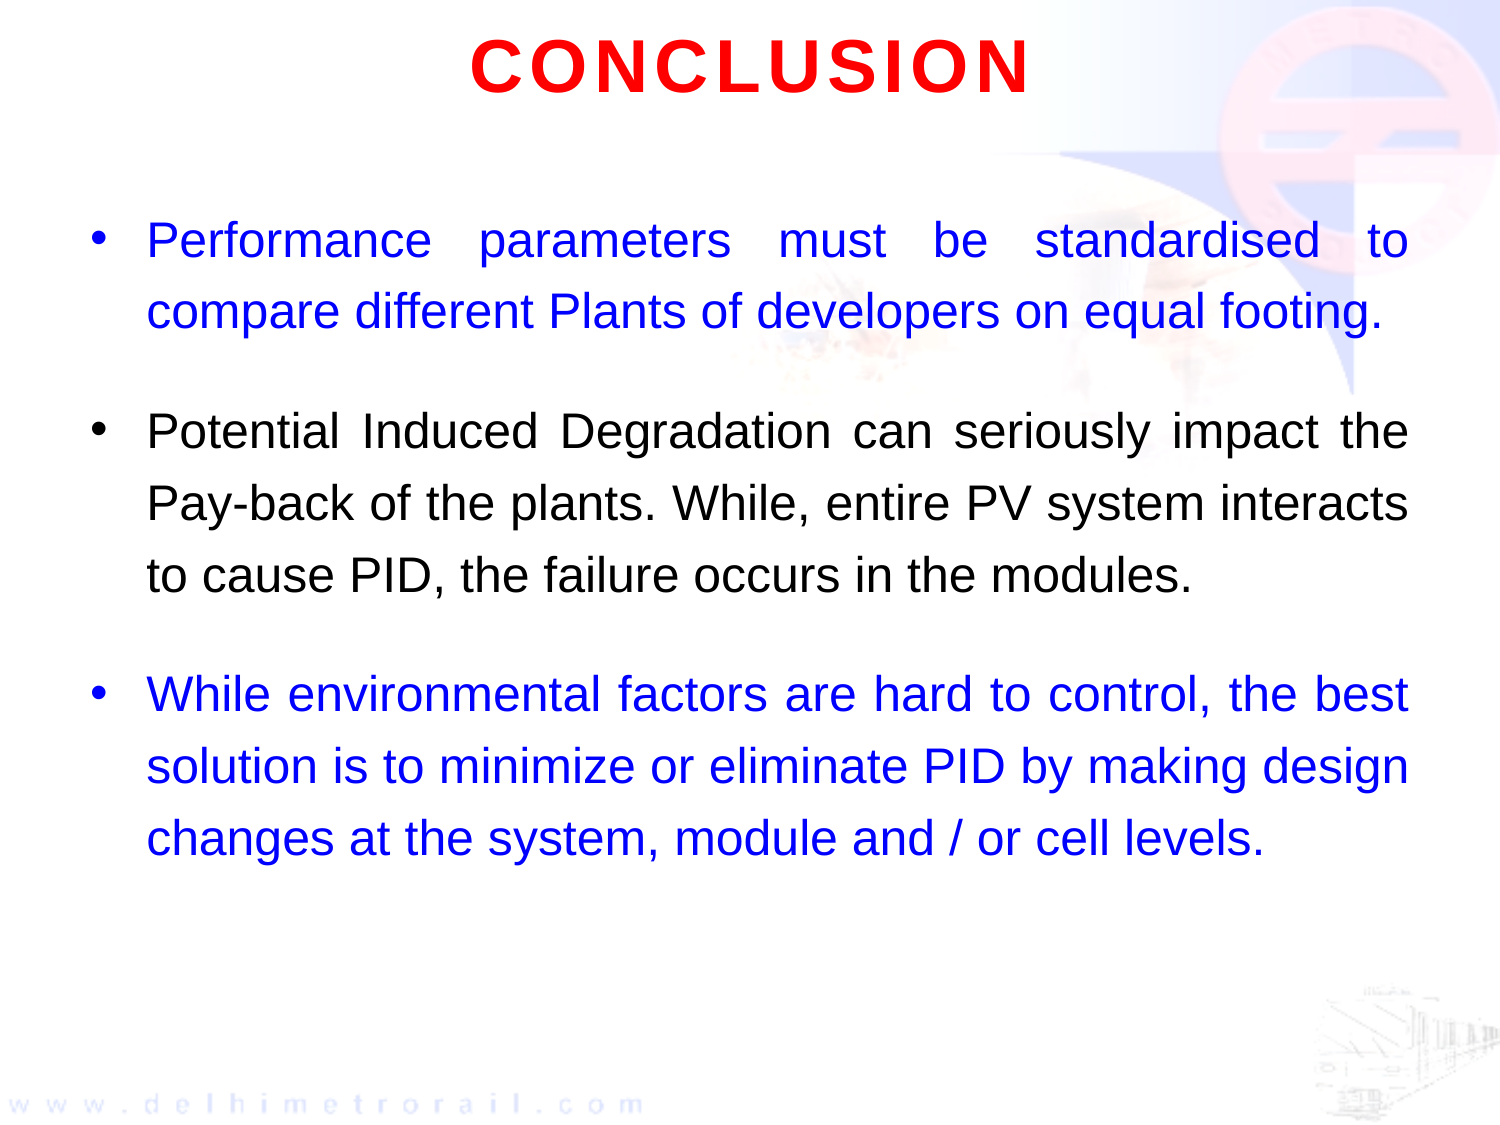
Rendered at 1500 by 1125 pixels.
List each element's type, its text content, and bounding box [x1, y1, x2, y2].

title CONCLUSION [75, 0, 1425, 125]
list Performance parameters must be standardised to compare different Plants of developers on equal footing. Potential Induced Degradation can seriously impact the Pay-back of the plants. While, entire PV system interacts to cause PID, the failure occurs in the modules. While environmental factors are hard to control, the best solution is to minimize or eliminate PID by making design changes at the system, module and / or cell levels. [75, 187, 1425, 1013]
